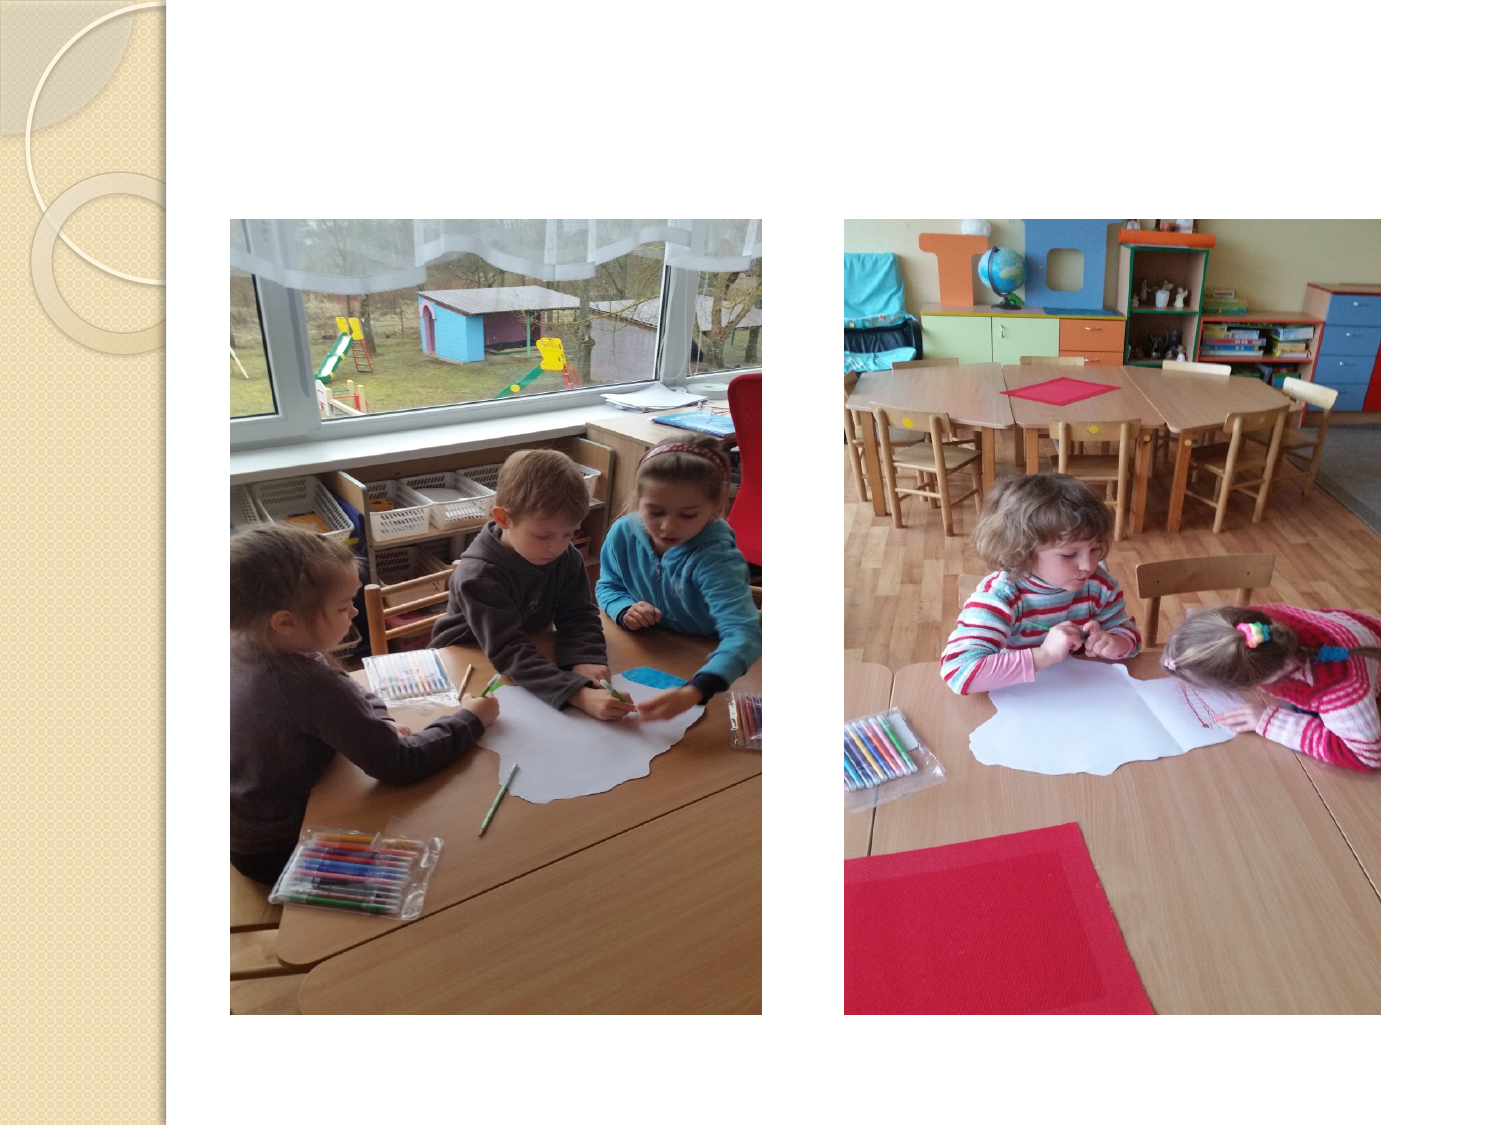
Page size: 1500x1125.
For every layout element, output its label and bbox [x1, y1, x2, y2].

list [229, 219, 763, 1016]
list [844, 219, 1381, 1016]
